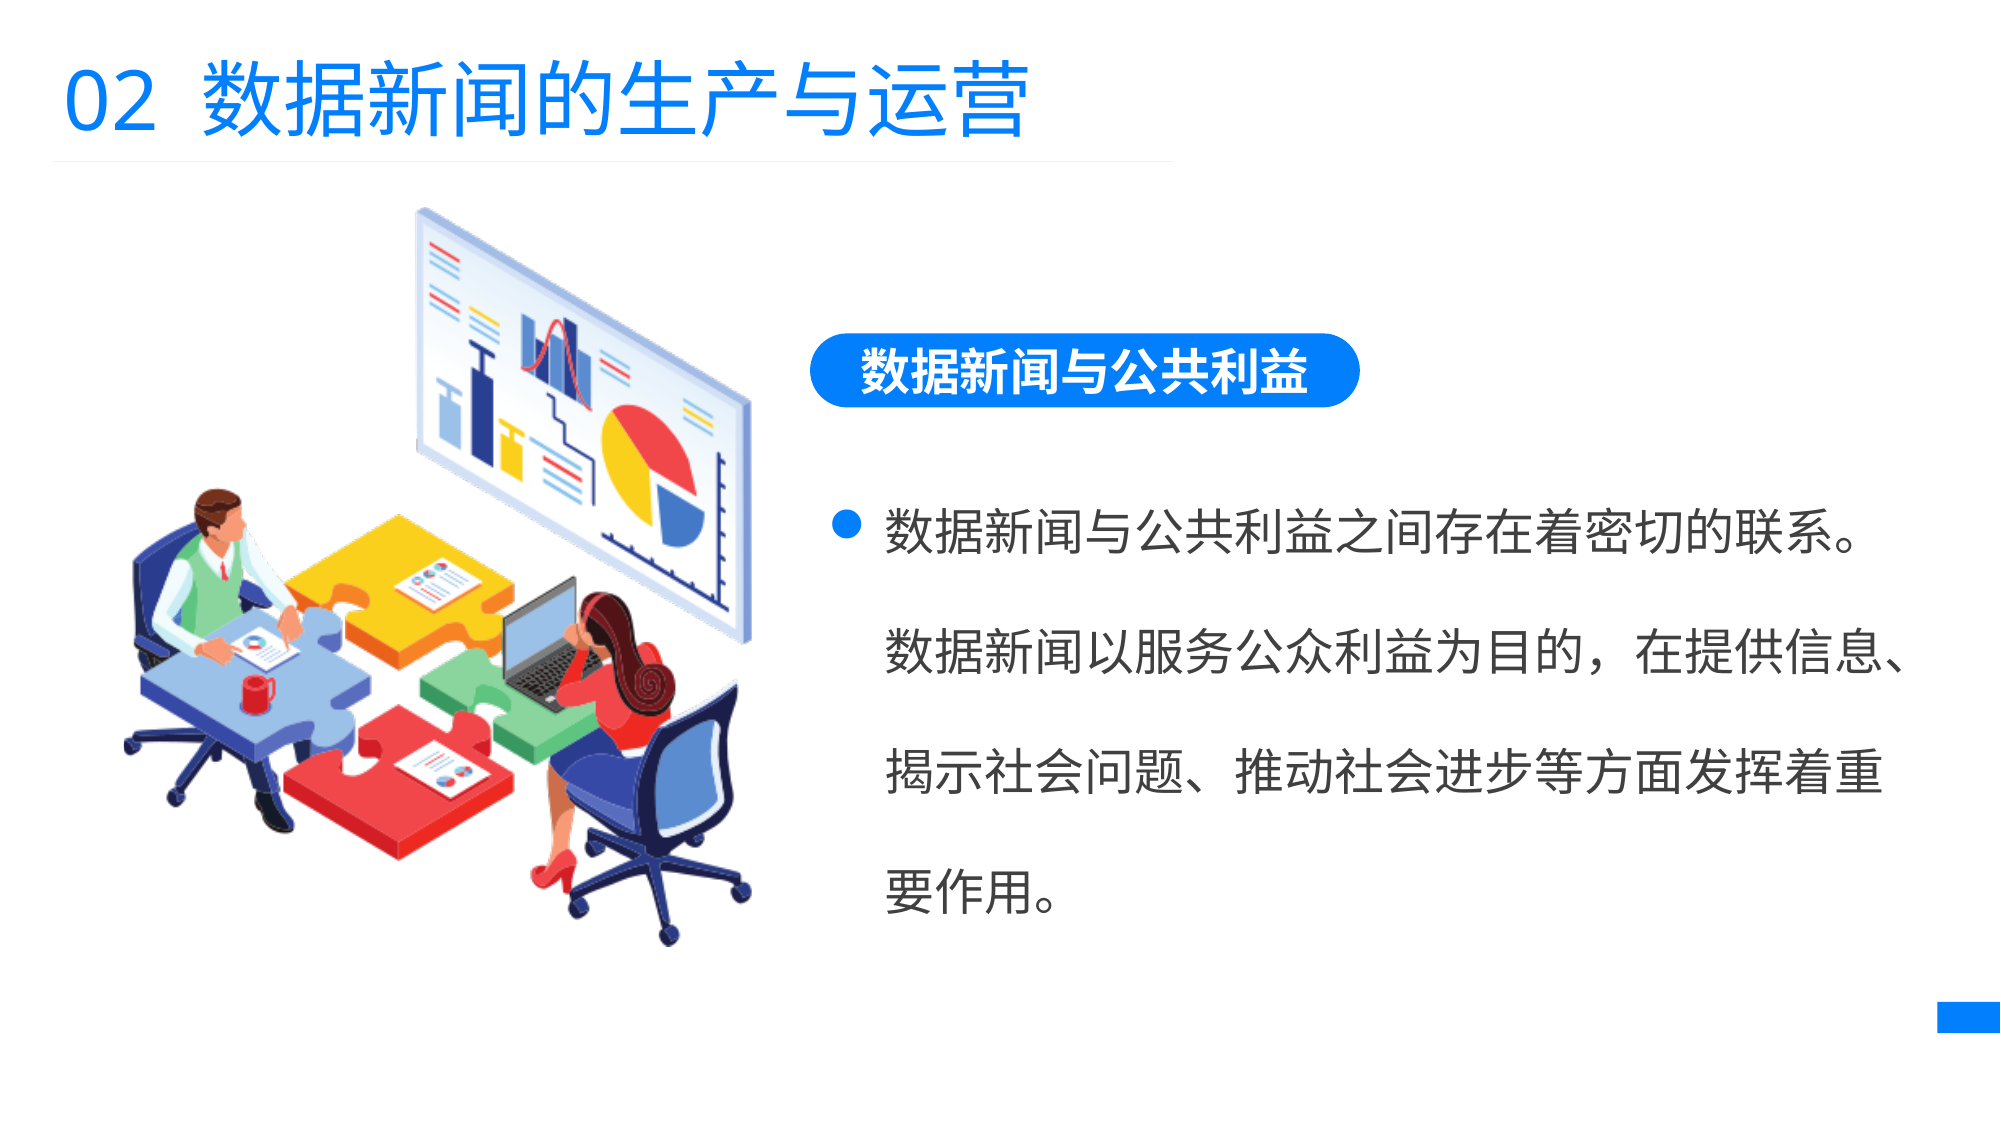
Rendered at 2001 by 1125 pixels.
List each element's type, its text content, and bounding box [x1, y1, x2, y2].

text_box [1936, 1001, 2000, 1034]
text_box 数据新闻与公共利益之间存在着密切的联系。数据新闻以服务公众利益为目的，在提供信息、揭示社会问题、推动社会进步等方面发挥着重要作用。 [828, 440, 1895, 921]
text_box 数据新闻与公共利益 [809, 332, 1361, 409]
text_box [48, 39, 1202, 162]
text_box [123, 207, 752, 947]
